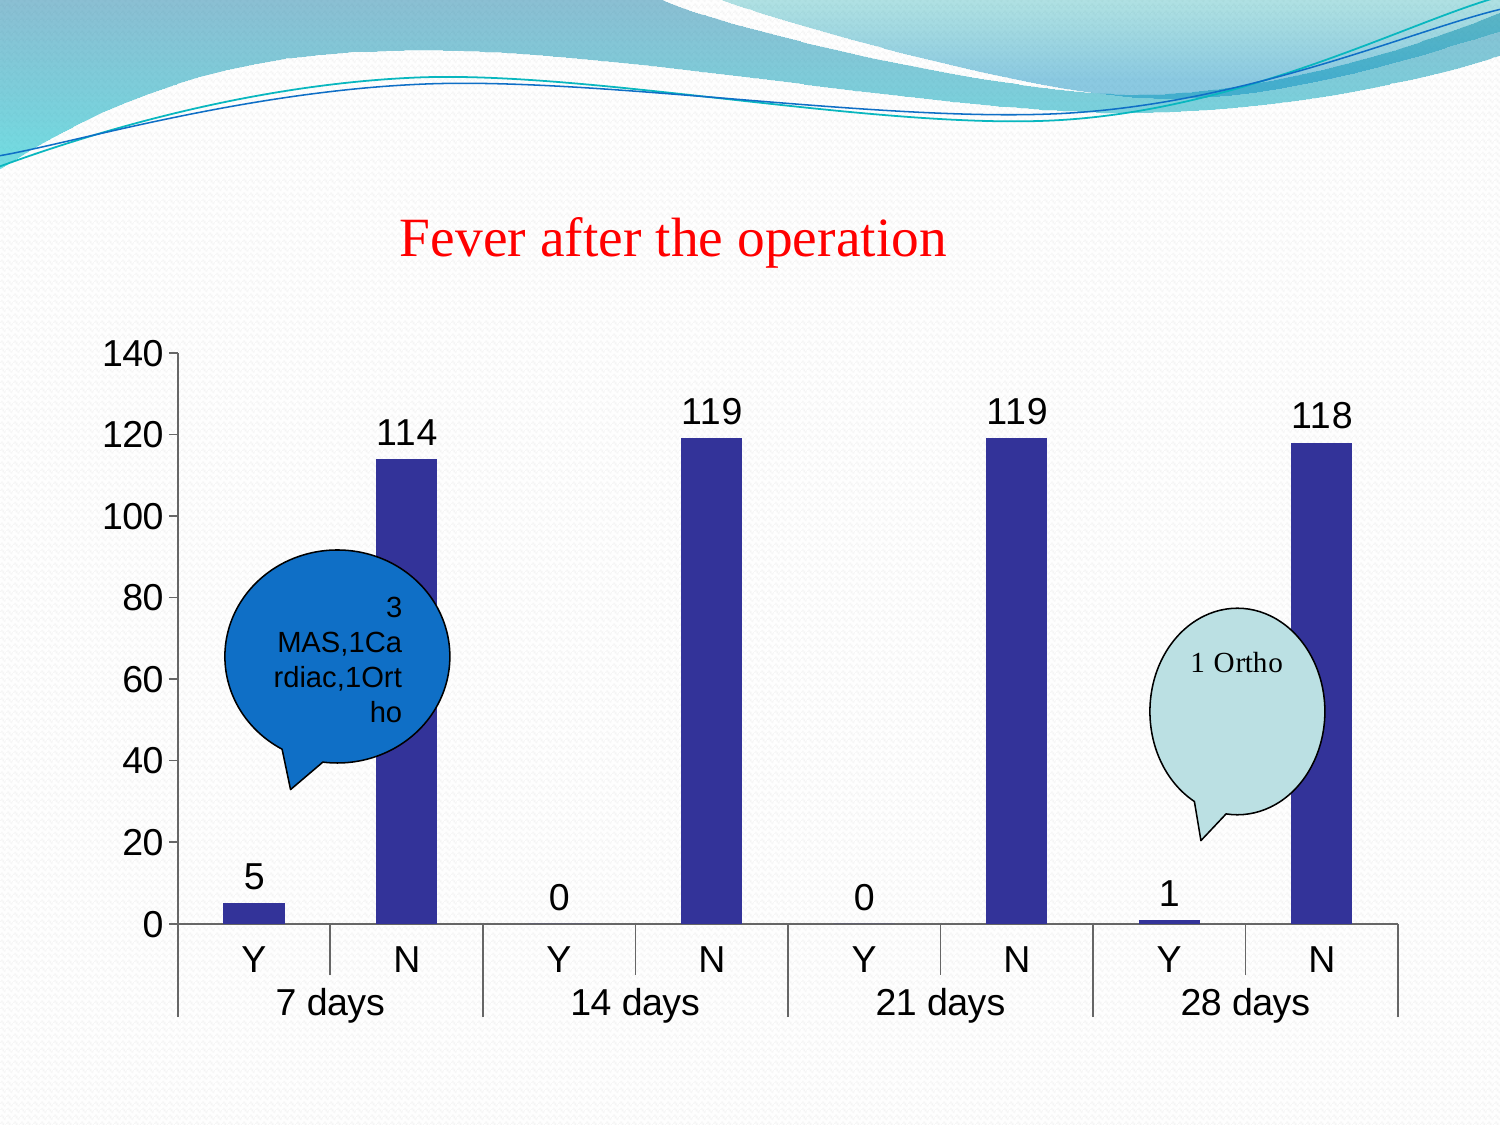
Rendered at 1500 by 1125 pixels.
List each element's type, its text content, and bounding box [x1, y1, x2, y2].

title Fever after the operation [399, 192, 1500, 376]
text_box 4 MAS,1Cardiac [1426, 319, 1432, 376]
chart [74, 317, 1426, 1038]
